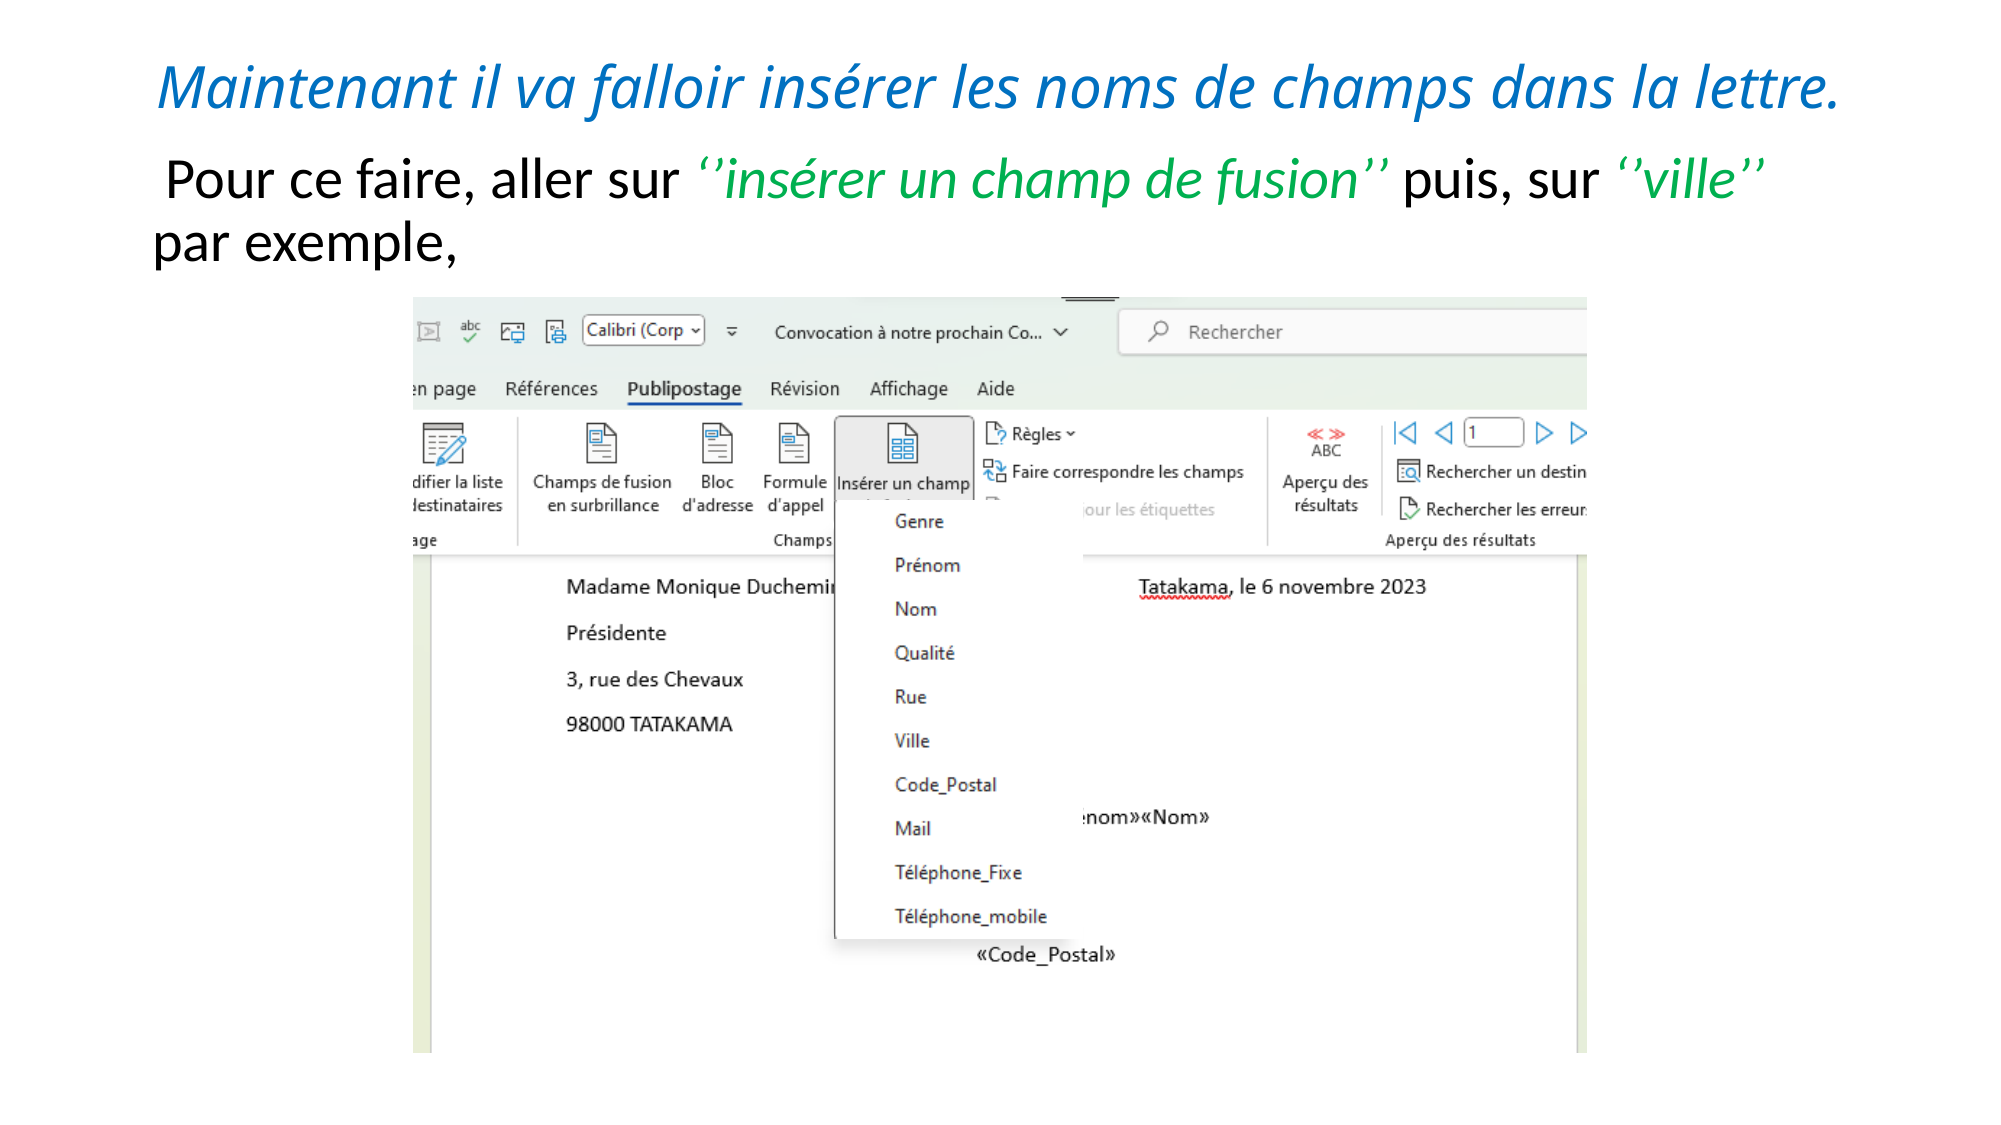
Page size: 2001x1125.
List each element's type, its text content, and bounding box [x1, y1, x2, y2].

title Maintenant il va falloir insérer les noms de champs dans la lettre. [137, 39, 1863, 140]
picture [413, 297, 1587, 1053]
list Pour ce faire, aller sur ‘’insérer un champ de fusion’’ puis, sur ‘’ville’’ par exemple, [137, 140, 1863, 1014]
